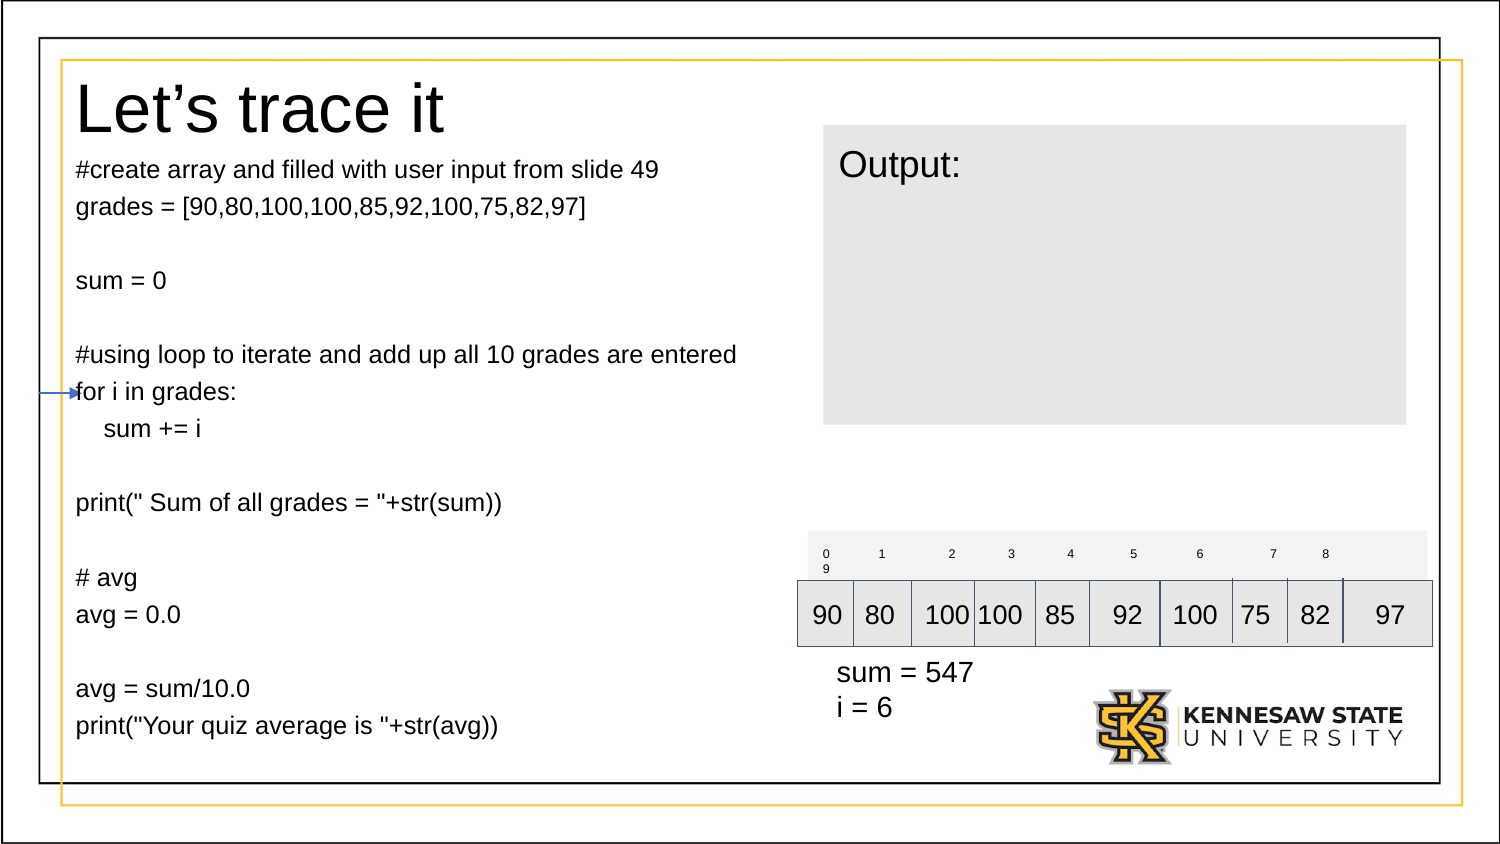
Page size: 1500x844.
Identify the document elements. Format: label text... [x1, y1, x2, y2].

title Let’s trace it [60, 62, 1442, 158]
text_box 90 80 100 100 85 92 100 75 82 97 [1289, 580, 1342, 647]
text_box 90 80 100 100 85 92 100 75 82 97 [912, 580, 974, 645]
picture [0, 0, 1500, 844]
text_box #create array and filled with user input from slide 49 grades = [90,80,100,100,85,92,100,75,82,97] sum = 0 #using loop to iterate and add up all 10 grades are entered for i in grades: sum += i print(" Sum of all grades = "+str(sum)) # avg avg = 0.0 avg = sum/10.0 print("Your quiz average is "+str(avg)) [60, 154, 870, 772]
text_box 90 80 100 100 85 92 100 75 82 97 [975, 580, 1035, 647]
text_box 90 80 100 100 85 92 100 75 82 97 [1234, 580, 1286, 647]
text_box 90 80 100 100 85 92 100 75 82 97 [1345, 580, 1433, 647]
text_box Output: [823, 124, 1407, 425]
text_box sum = 547 i = 6 [870, 645, 1002, 731]
text_box 0 1 2 3 4 5 6 7 8 9 [870, 530, 1428, 580]
text_box 90 80 100 100 85 92 100 75 82 97 [1161, 580, 1231, 647]
text_box 90 80 100 100 85 92 100 75 82 97 [1090, 580, 1159, 647]
text_box 90 80 100 100 85 92 100 75 82 97 [1036, 580, 1089, 647]
text_box 90 80 100 100 85 92 100 75 82 97 [870, 580, 911, 645]
